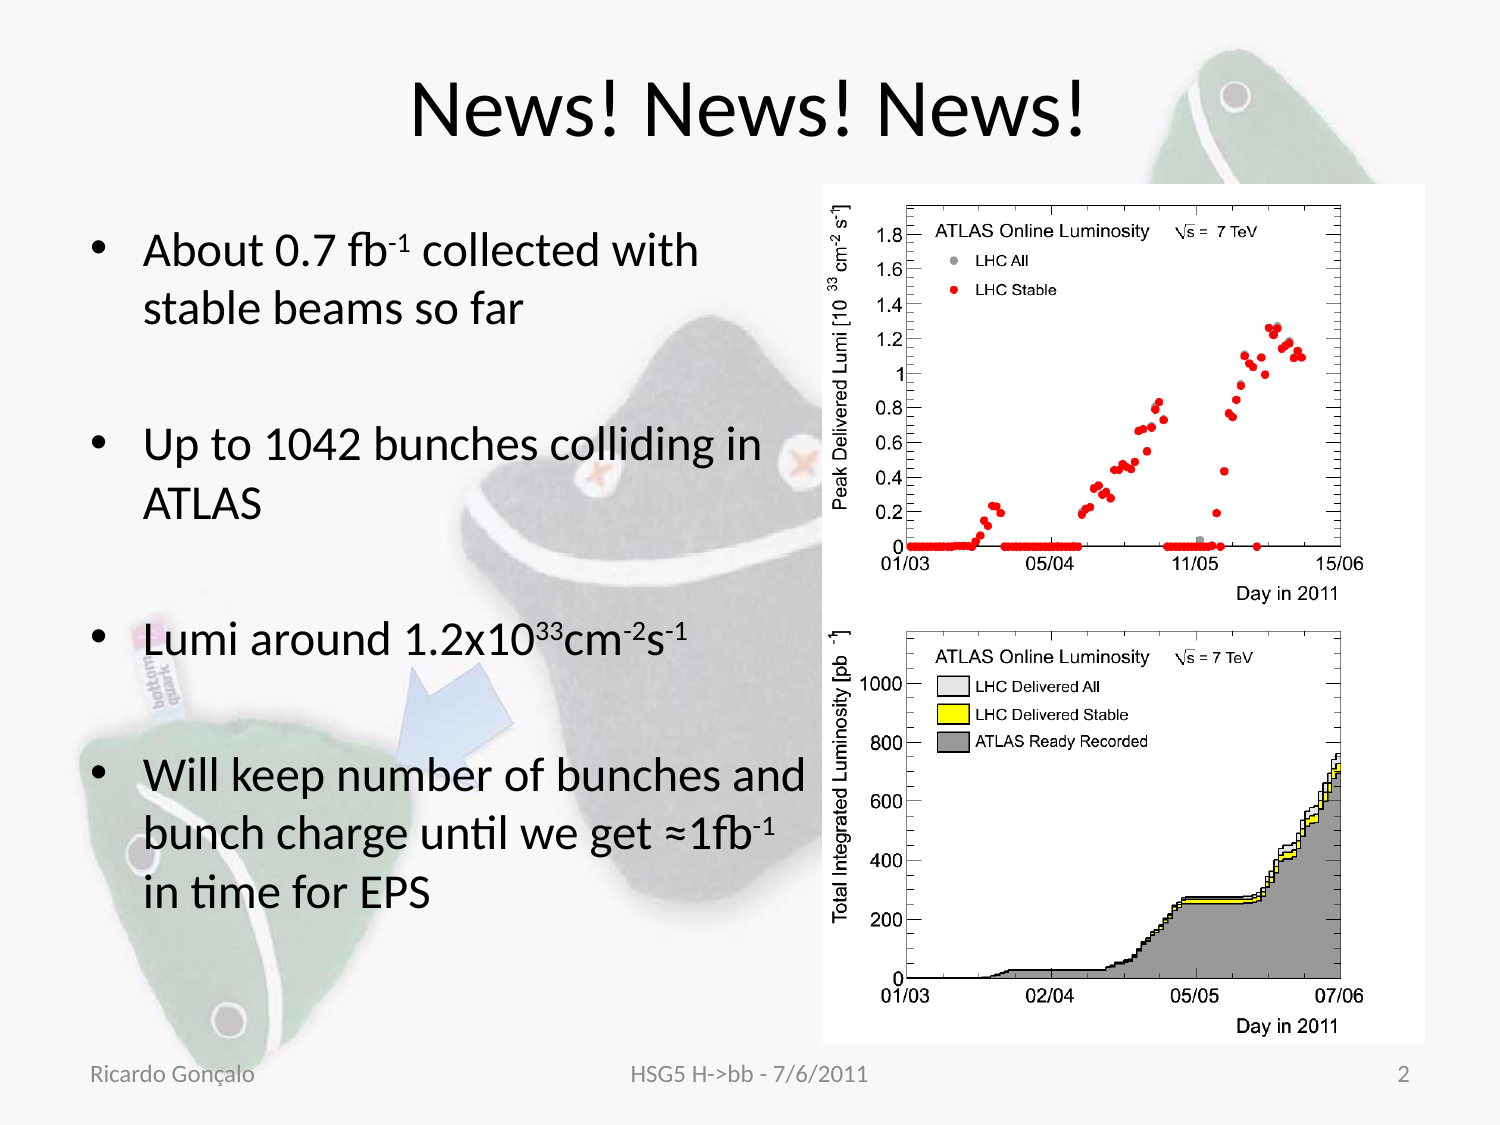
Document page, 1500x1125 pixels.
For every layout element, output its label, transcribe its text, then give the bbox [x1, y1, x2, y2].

picture [0, 0, 1500, 1125]
footer HSG5 H->bb - 7/6/2011 [512, 1042, 988, 1103]
list About 0.7 fb-1 collected with stable beams so far Up to 1042 bunches colliding in ATLAS Lumi around 1.2x1033cm-2s-1 Will keep number of bunches and bunch charge until we get ≈1fb-1 in time for EPS [75, 210, 817, 932]
slide_number 2 [1074, 1051, 1425, 1103]
slide_number Ricardo Gonçalo [75, 1042, 425, 1103]
title News! News! News! [75, 45, 1425, 161]
